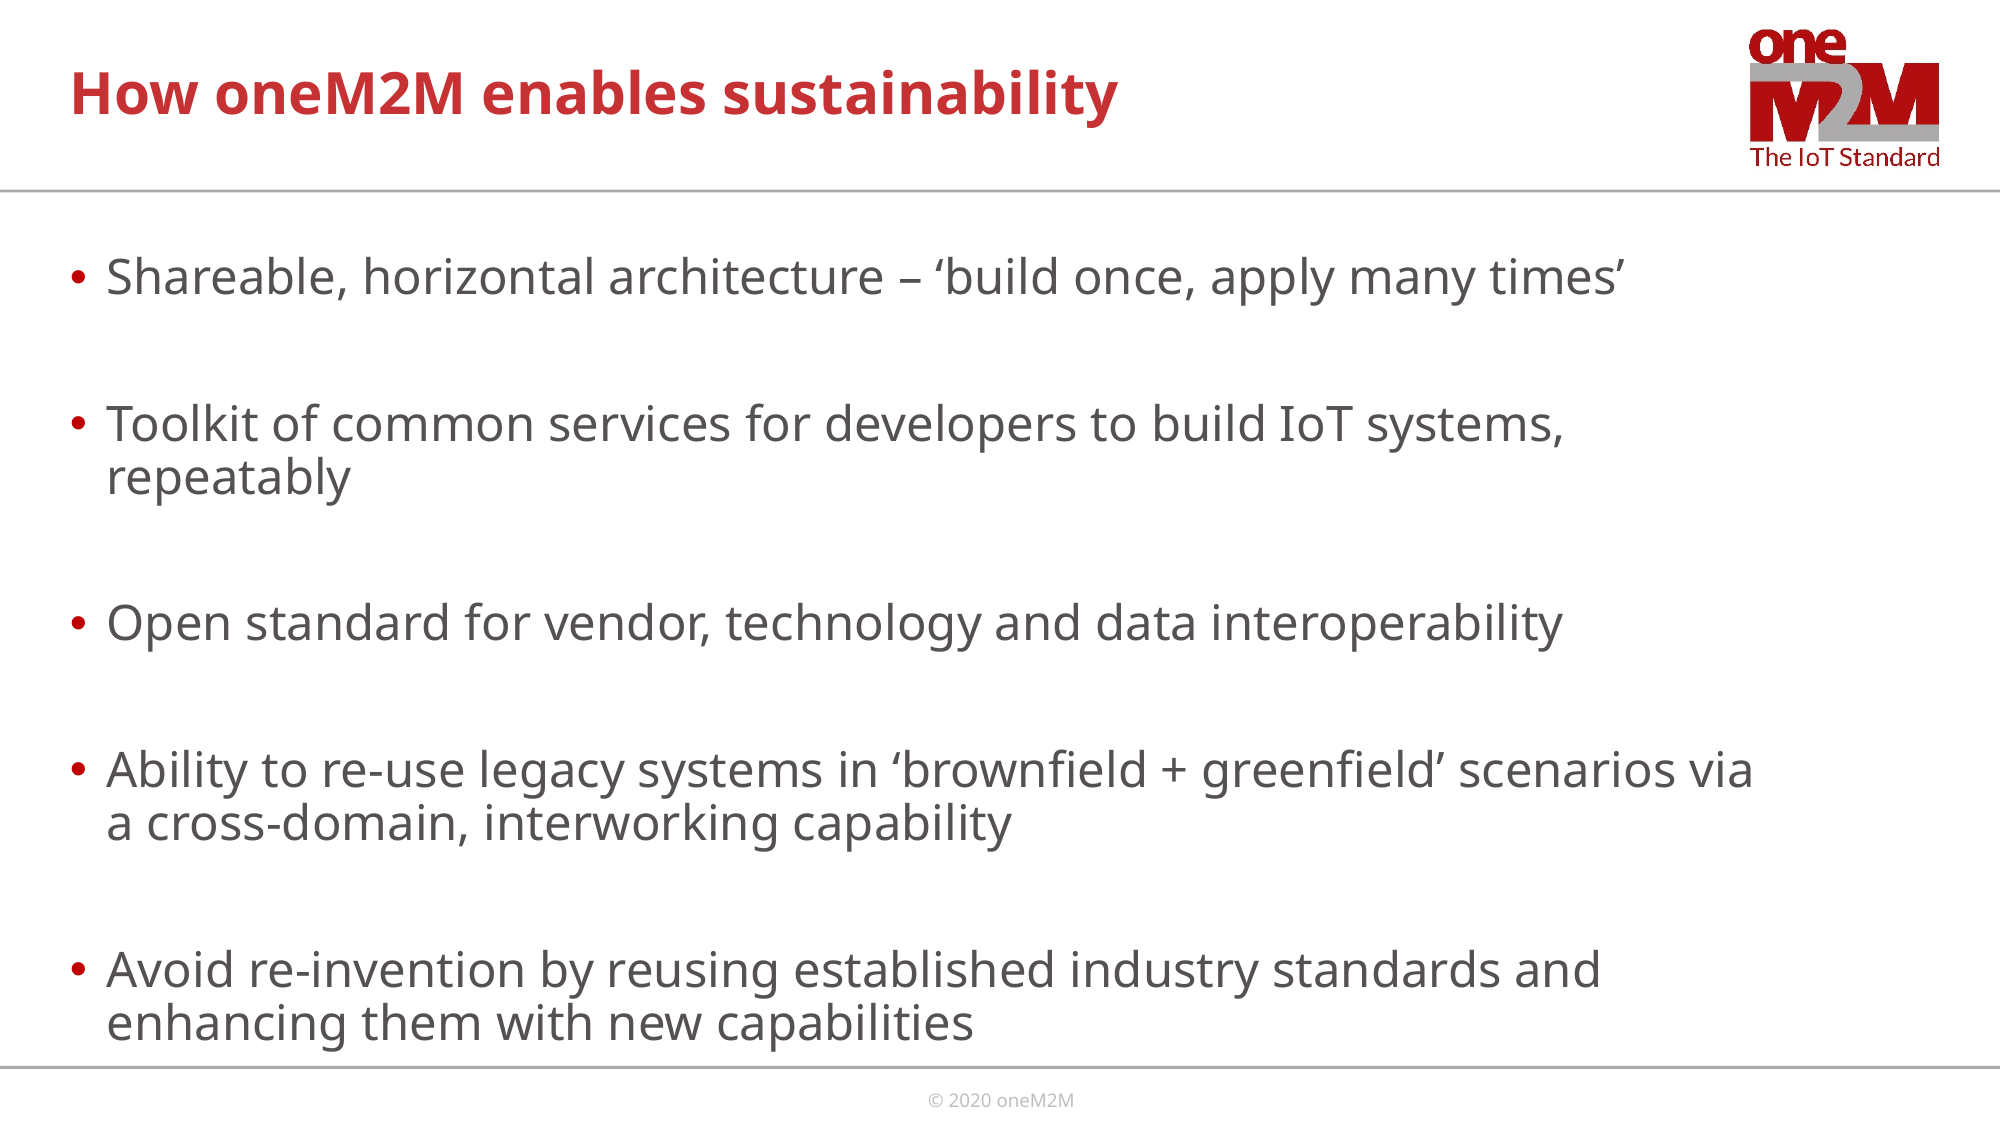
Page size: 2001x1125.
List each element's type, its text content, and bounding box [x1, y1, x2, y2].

list Shareable, horizontal architecture – ‘build once, apply many times’ Toolkit of common services for developers to build IoT systems, repeatably Open standard for vendor, technology and data interoperability Ability to re-use legacy systems in ‘brownfield + greenfield’ scenarios via a cross-domain, interworking capability Avoid re-invention by reusing established industry standards and enhancing them with new capabilities [54, 245, 1780, 1062]
title How oneM2M enables sustainability [54, 0, 1343, 193]
picture [1742, 23, 1946, 172]
